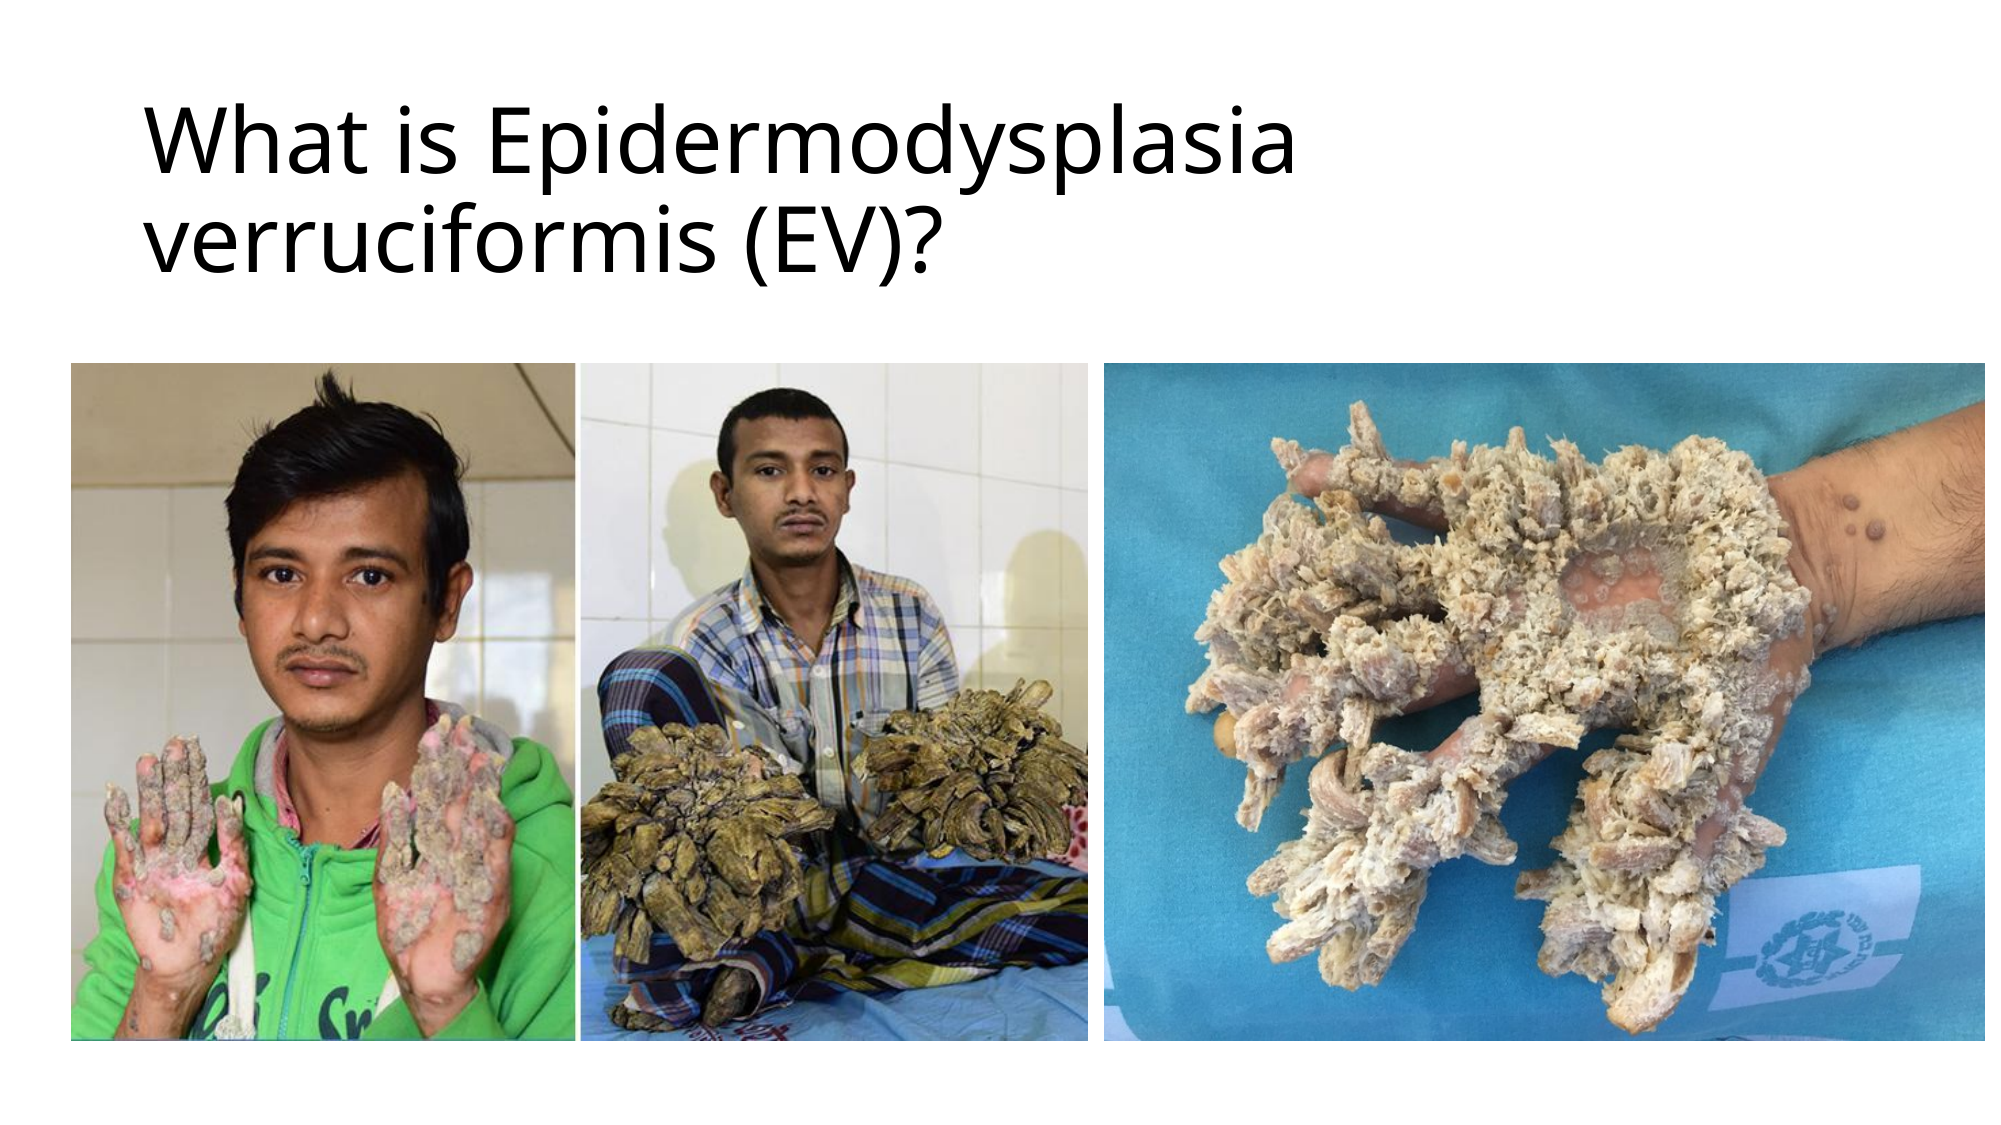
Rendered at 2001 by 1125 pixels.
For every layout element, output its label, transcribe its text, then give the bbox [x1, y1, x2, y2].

title What is Epidermodysplasia verruciformis (EV)? [128, 84, 1872, 302]
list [71, 363, 1088, 1041]
picture [1104, 363, 1985, 1041]
